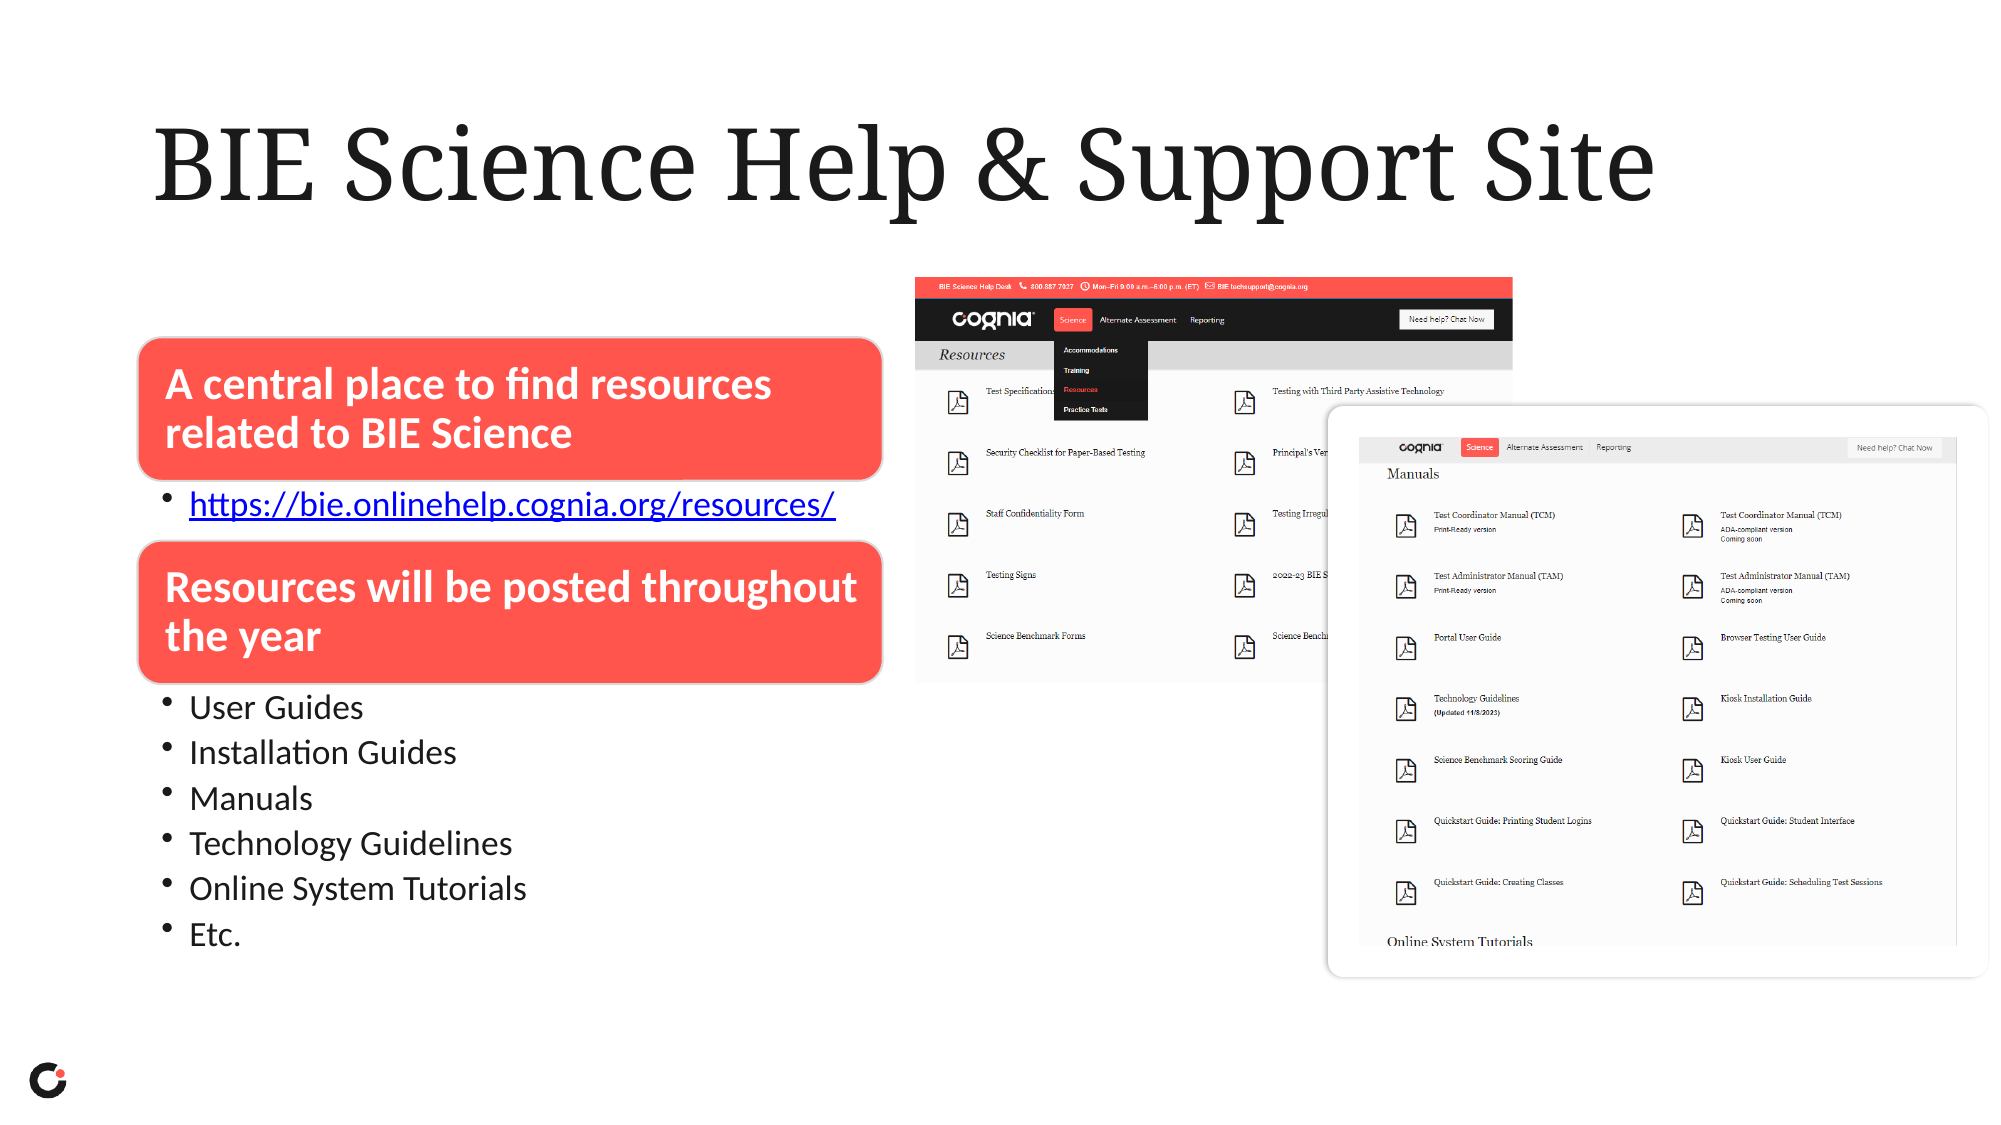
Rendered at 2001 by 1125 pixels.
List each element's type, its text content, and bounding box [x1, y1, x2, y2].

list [137, 299, 883, 1014]
picture [915, 277, 1957, 946]
title BIE Science Help & Support Site [137, 59, 1863, 278]
picture [28, 1061, 67, 1099]
